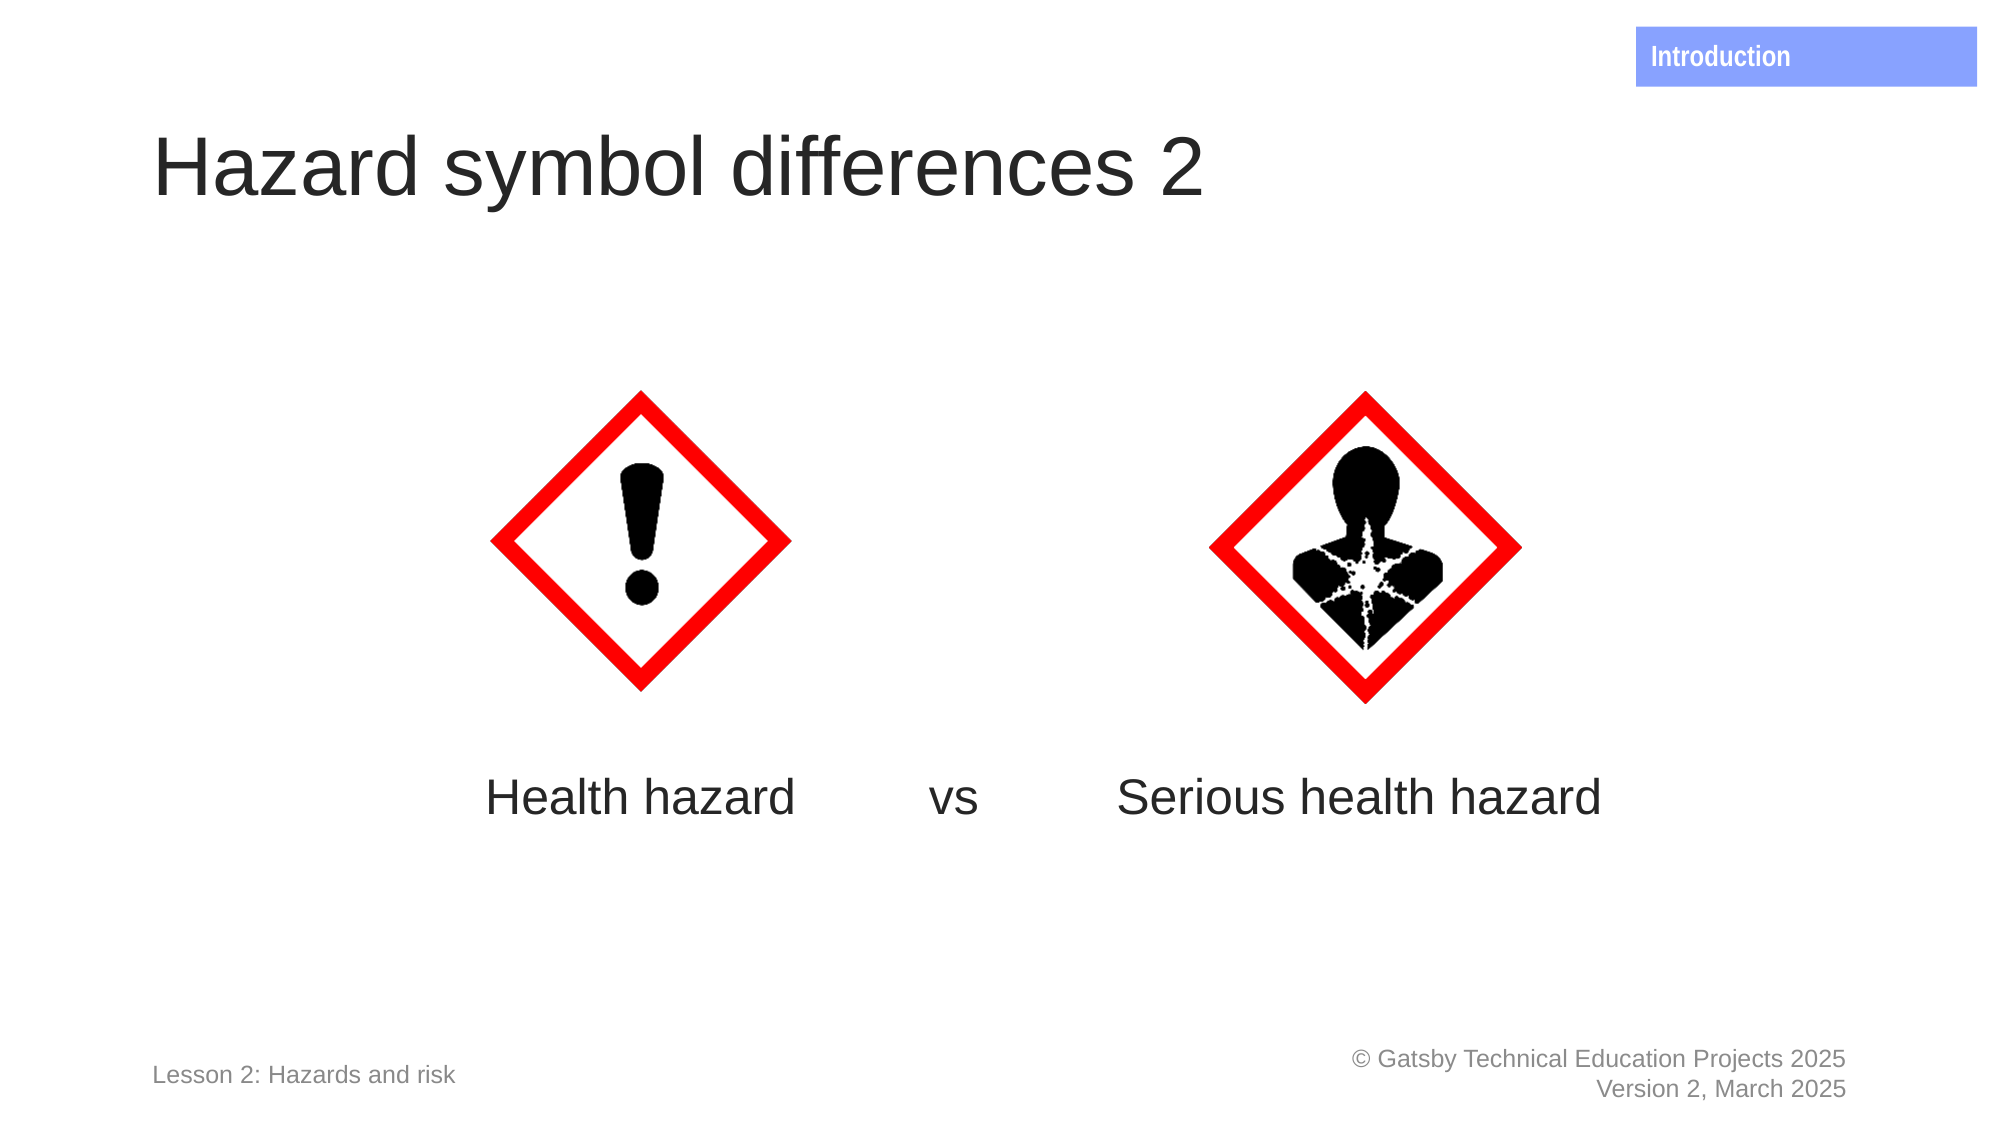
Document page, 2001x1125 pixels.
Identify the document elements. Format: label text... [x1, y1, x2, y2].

list Lesson 2: Hazards and risk [137, 1042, 829, 1103]
list Introduction [1636, 26, 1978, 87]
picture [1205, 387, 1526, 708]
text_box Serious health hazard [1094, 752, 1624, 835]
text_box vs [781, 752, 1094, 835]
text_box Health hazard [468, 752, 781, 835]
title Hazard symbol differences 2 [137, 59, 1863, 278]
picture [487, 387, 795, 695]
